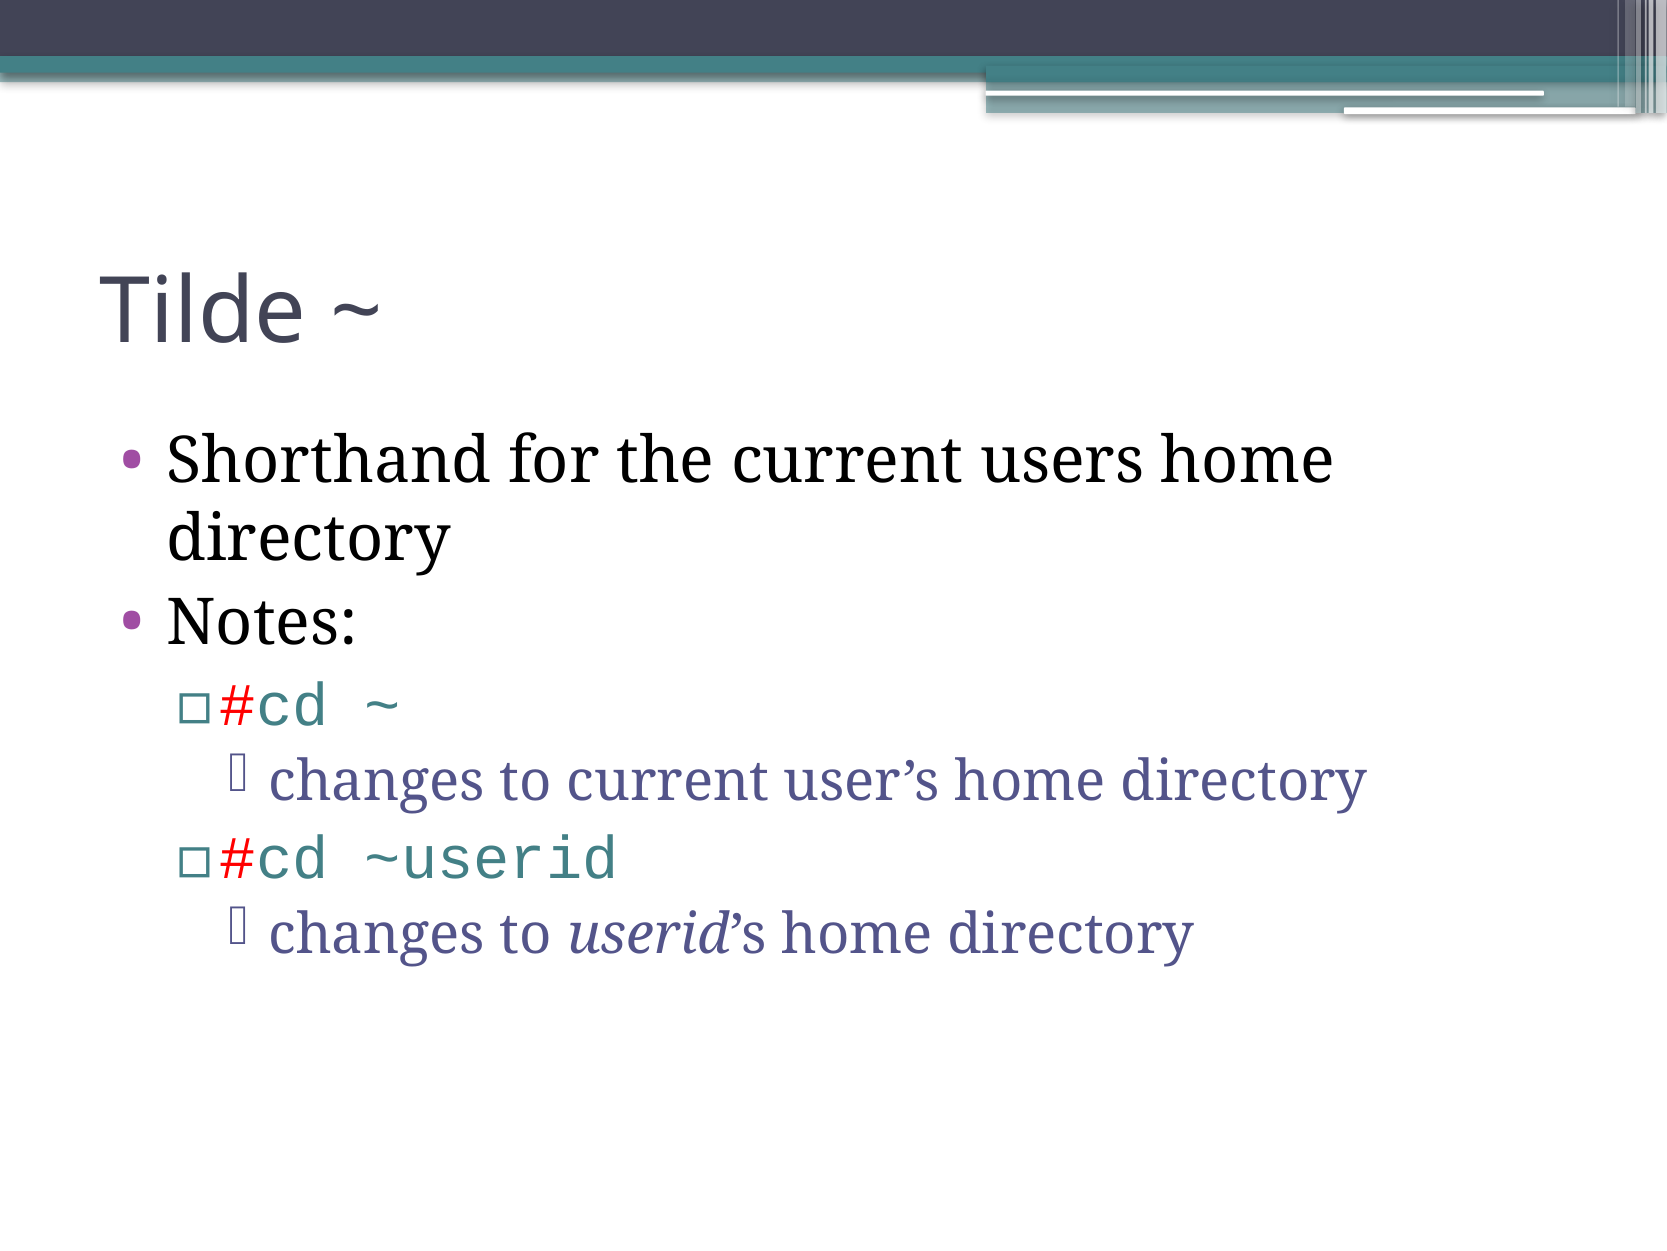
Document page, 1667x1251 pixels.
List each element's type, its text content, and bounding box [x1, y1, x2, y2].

title Tilde ~ [83, 208, 1584, 403]
list Shorthand for the current users home directory Notes: #cd ~ changes to current user’s home directory #cd ~userid changes to userid’s home directory [83, 410, 1584, 1199]
